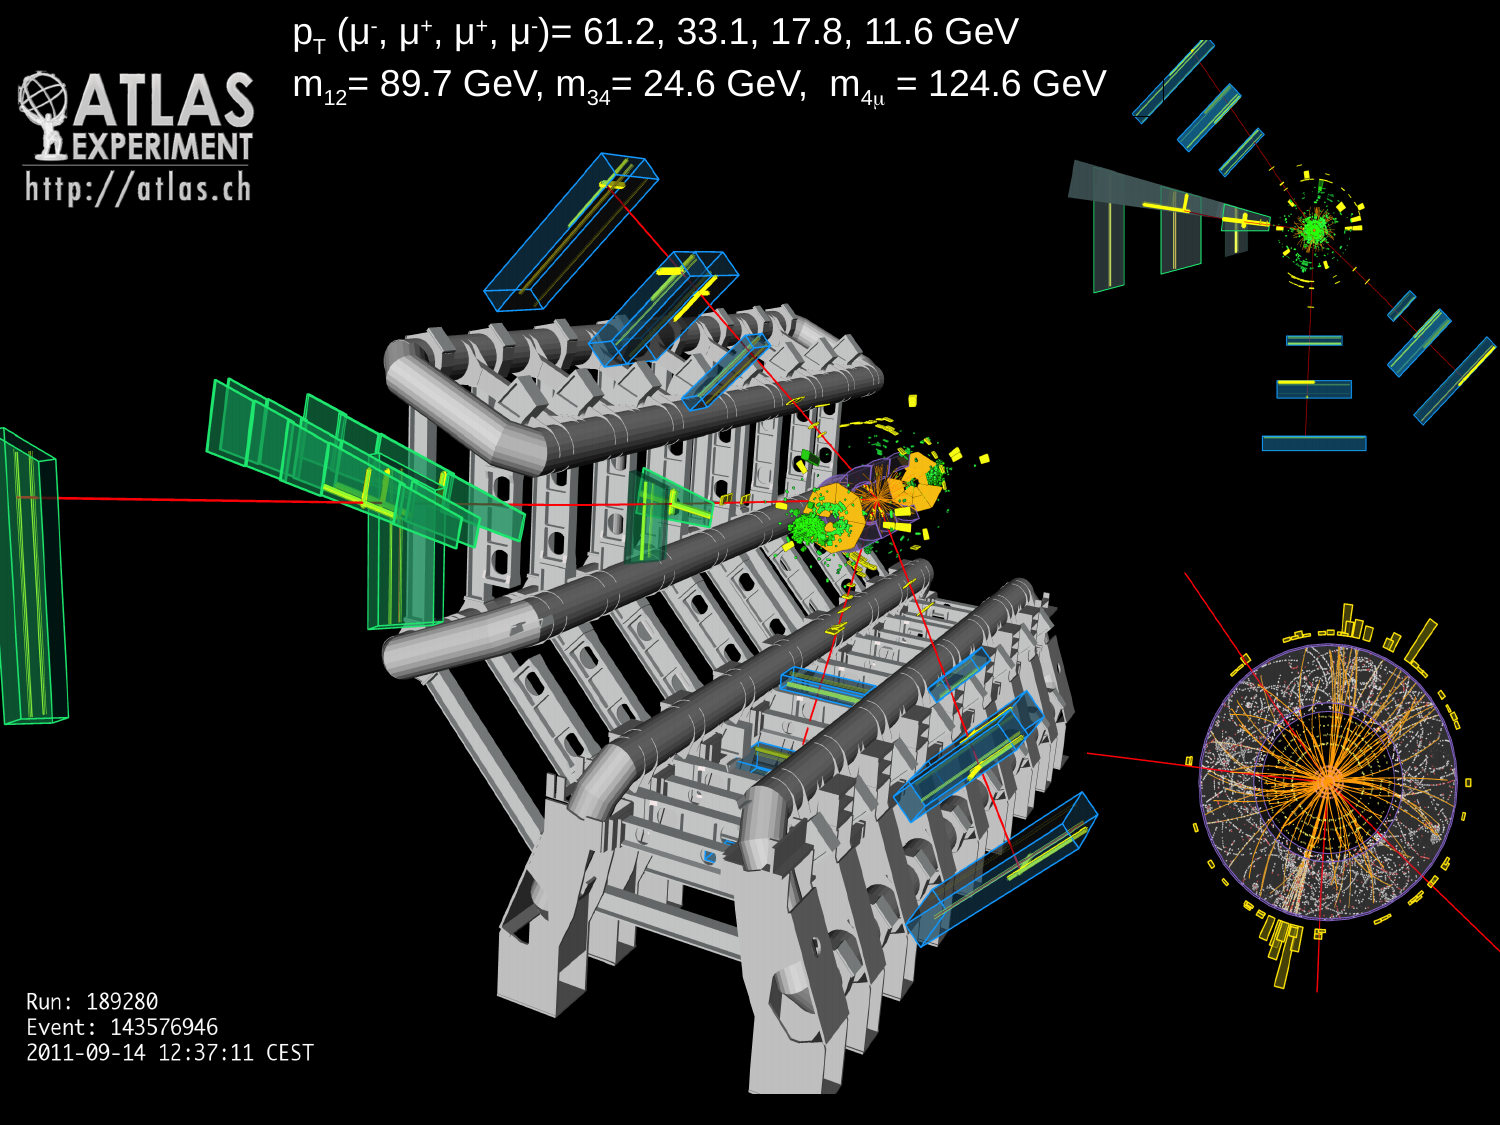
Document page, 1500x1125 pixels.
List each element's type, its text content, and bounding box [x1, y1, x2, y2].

picture [0, 40, 1500, 1095]
text_box pT (μ-, μ+, μ+, μ-)= 61.2, 33.1, 17.8, 11.6 GeV m12= 89.7 GeV, m34= 24.6 GeV, m4m = 124.6 GeV [277, 0, 1164, 39]
